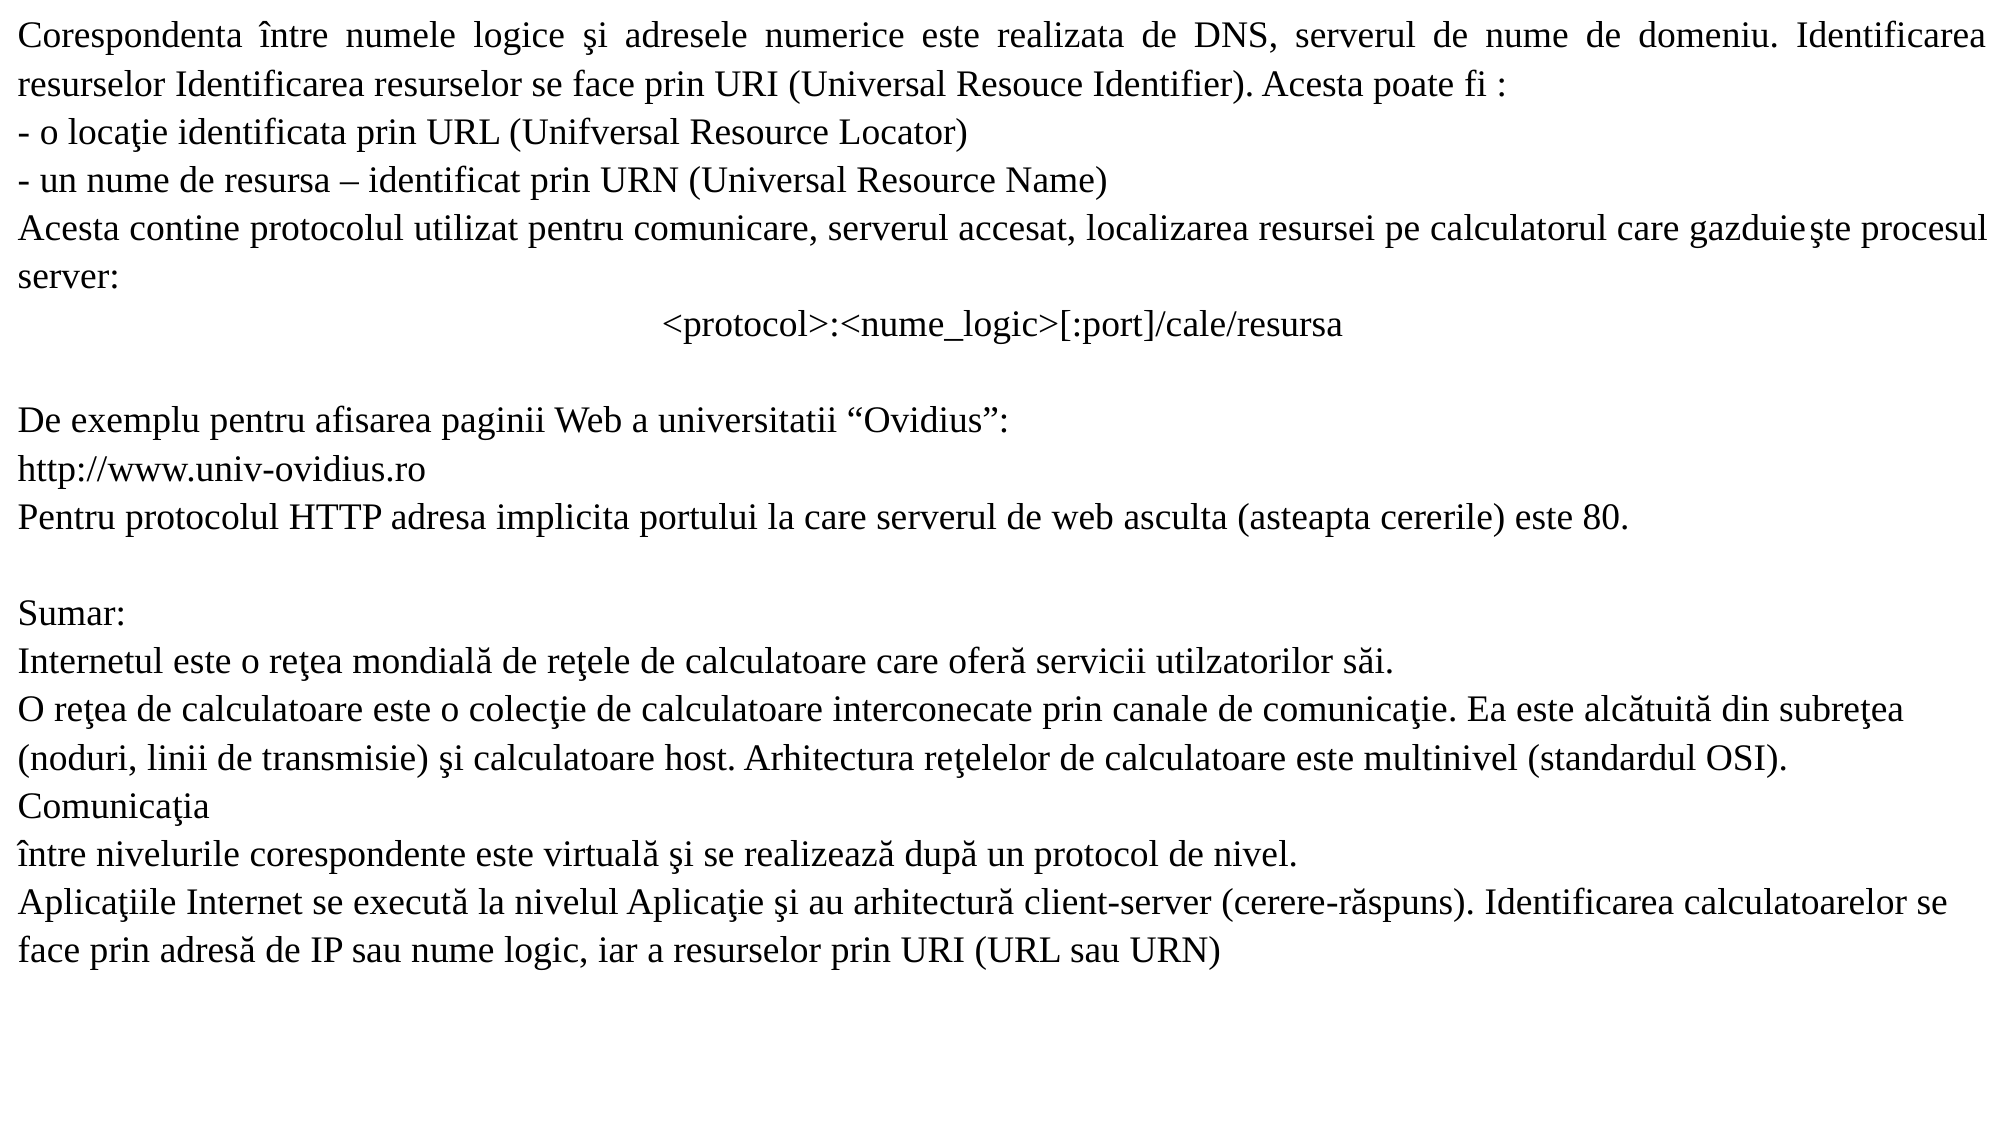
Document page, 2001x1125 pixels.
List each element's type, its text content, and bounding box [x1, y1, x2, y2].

text_box Corespondenta între numele logice şi adresele numerice este realizata de DNS, serverul de nume de domeniu. Identificarea resurselor Identificarea resurselor se face prin URI (Universal Resouce Identifier). Acesta poate fi : - o locaţie identificata prin URL (Unifversal Resource Locator) - un nume de resursa – identificat prin URN (Universal Resource Name) Acesta contine protocolul utilizat pentru comunicare, serverul accesat, localizarea resursei pe calculatorul care gazduieşte procesul server: <protocol>:<nume_logic>[:port]/cale/resursa De exemplu pentru afisarea paginii Web a universitatii “Ovidius”: http://www.univ-ovidius.ro Pentru protocolul HTTP adresa implicita portului la care serverul de web asculta (asteapta cererile) este 80. Sumar: Internetul este o reţea mondială de reţele de calculatoare care oferă servicii utilzatorilor săi. O reţea de calculatoare este o colecţie de calculatoare interconecate prin canale de comunicaţie. Ea este alcătuită din subreţea (noduri, linii de transmisie) şi calculatoare host. Arhitectura reţelelor de calculatoare este multinivel (standardul OSI). Comunicaţia între nivelurile corespondente este virtuală şi se realizează după un protocol de nivel. Aplicaţiile Internet se execută la nivelul Aplicaţie şi au arhitectură client-server (cerere-răspuns). Identificarea calculatoarelor se face prin adresă de IP sau nume logic, iar a resurselor prin URI (URL sau URN) [2, 0, 2000, 978]
